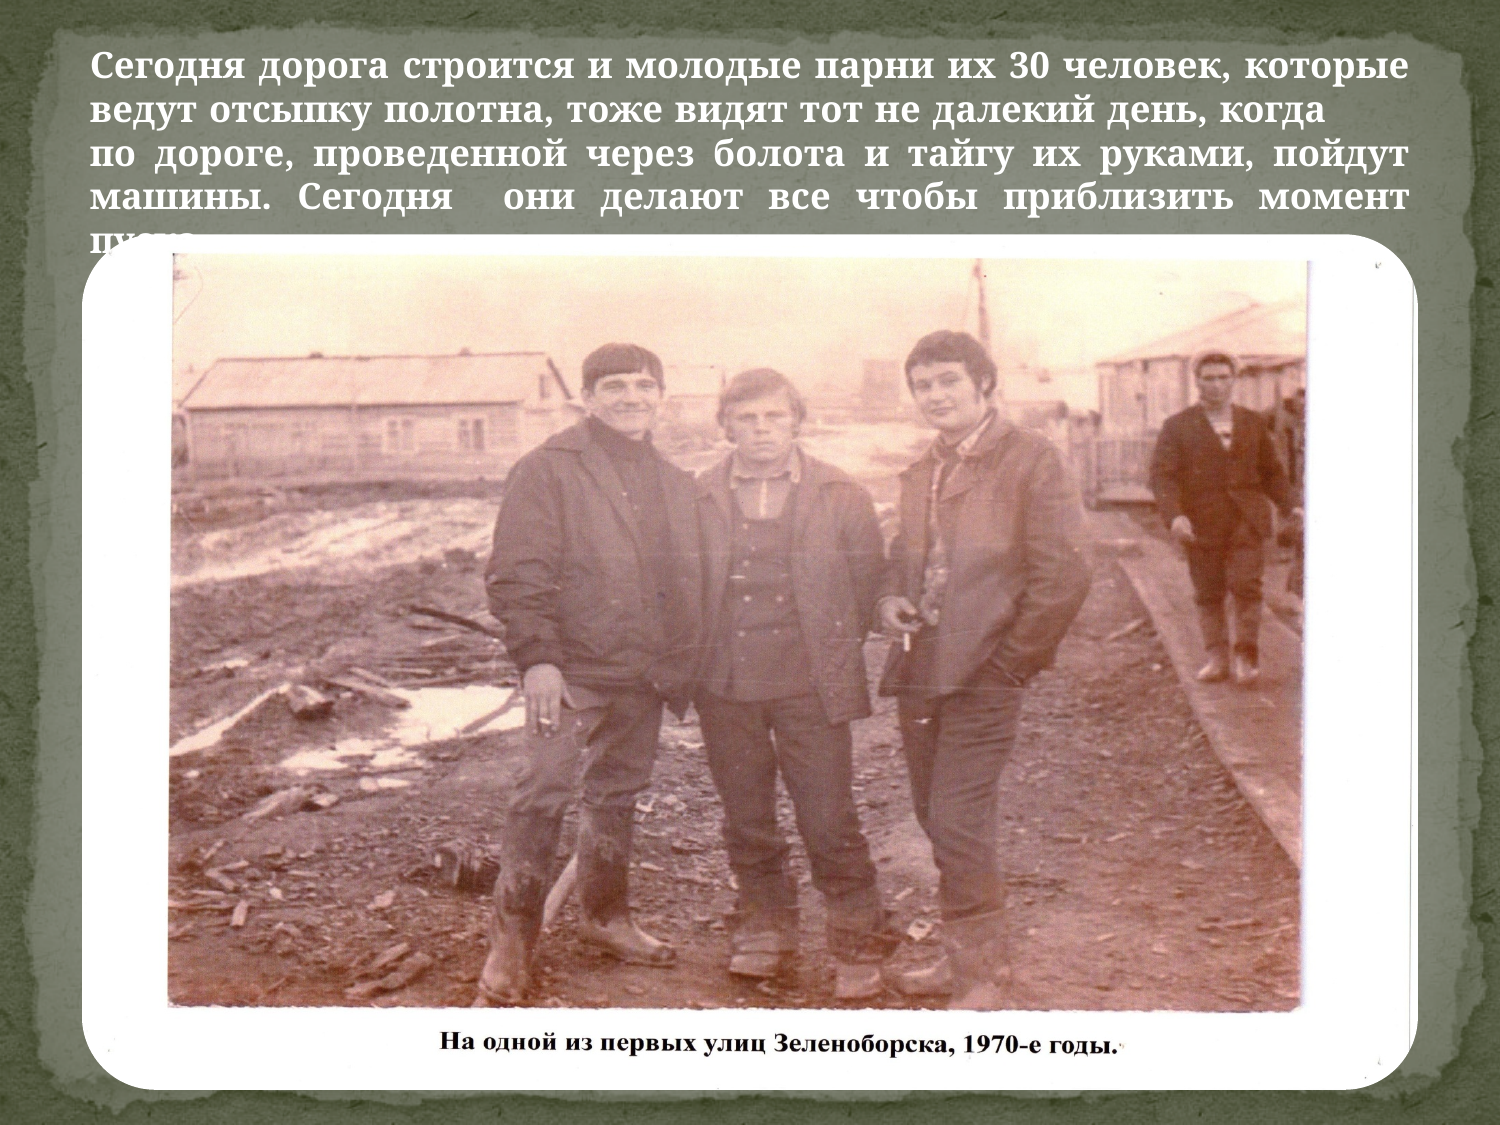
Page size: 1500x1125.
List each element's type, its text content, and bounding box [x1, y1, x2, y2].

list Сегодня дорога строится и молодые парни их 30 человек, которые ведут отсыпку полотна, тоже видят тот не далекий день, когда по дороге, проведенной через болота и тайгу их руками, пойдут машины. Сегодня они делают все чтобы приблизить момент пуска. [75, 35, 1425, 232]
picture [82, 234, 1418, 1090]
